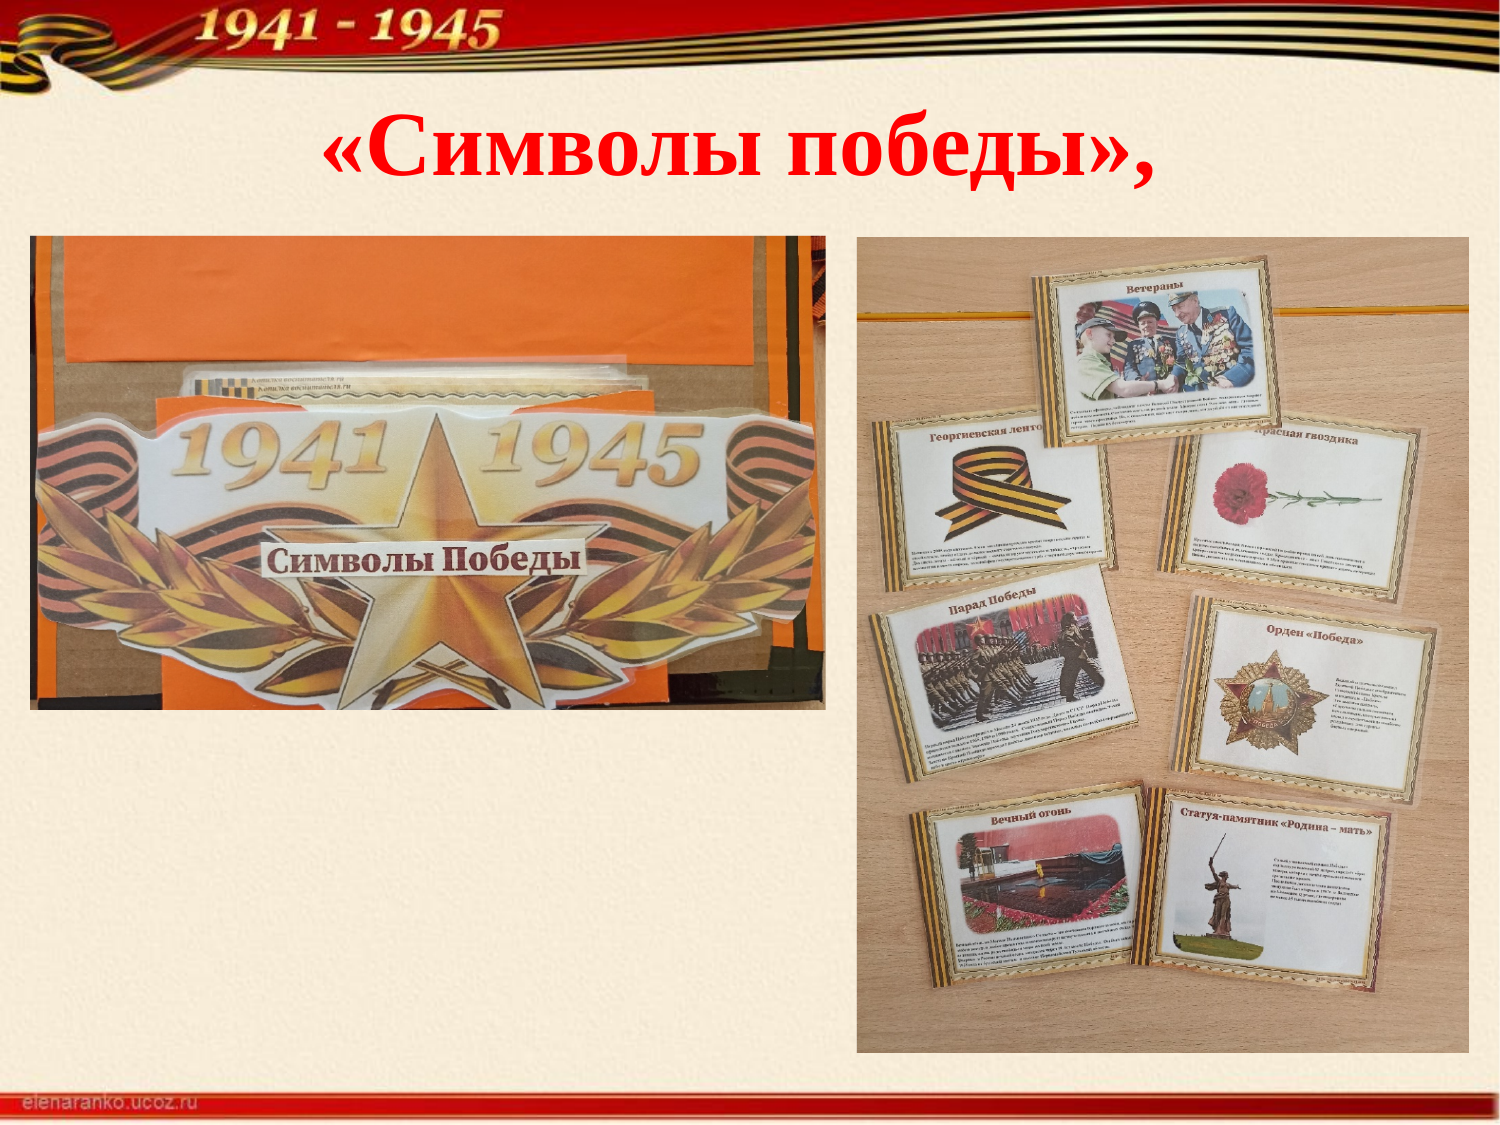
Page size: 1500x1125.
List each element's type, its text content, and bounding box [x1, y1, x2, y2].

picture [0, 0, 1500, 1125]
title «Символы победы», [75, 45, 1425, 233]
